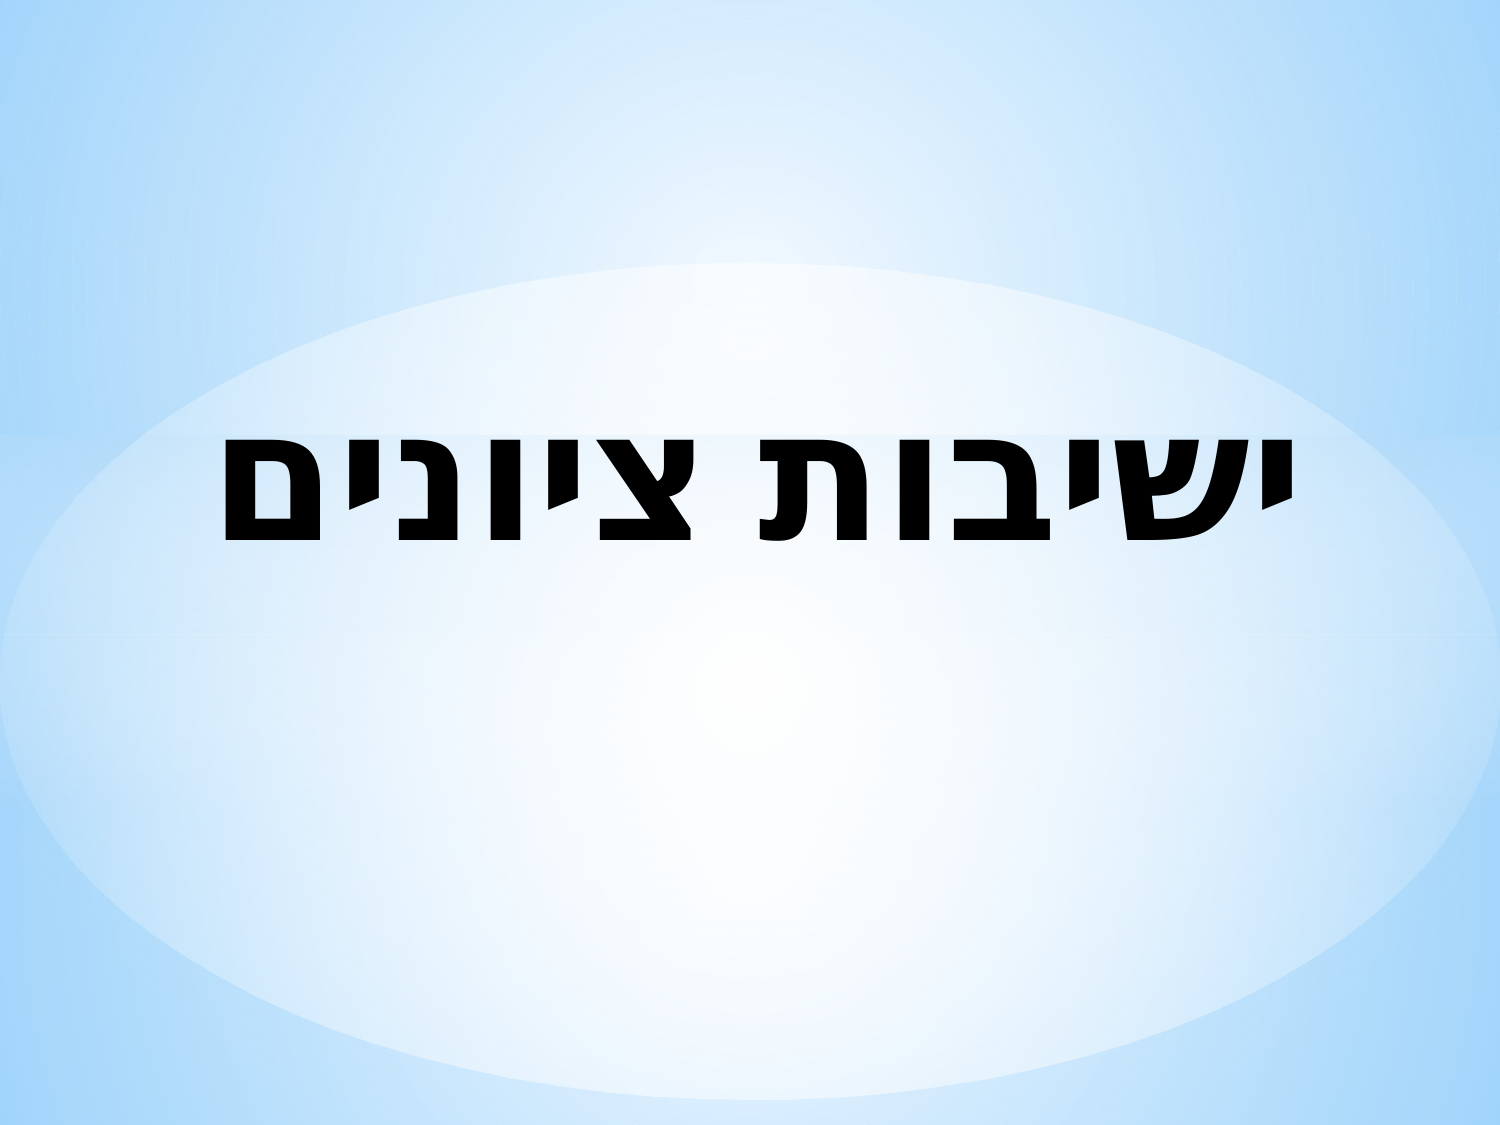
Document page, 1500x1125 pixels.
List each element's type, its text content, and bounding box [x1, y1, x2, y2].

title ישיבות ציונים [194, 349, 1372, 644]
